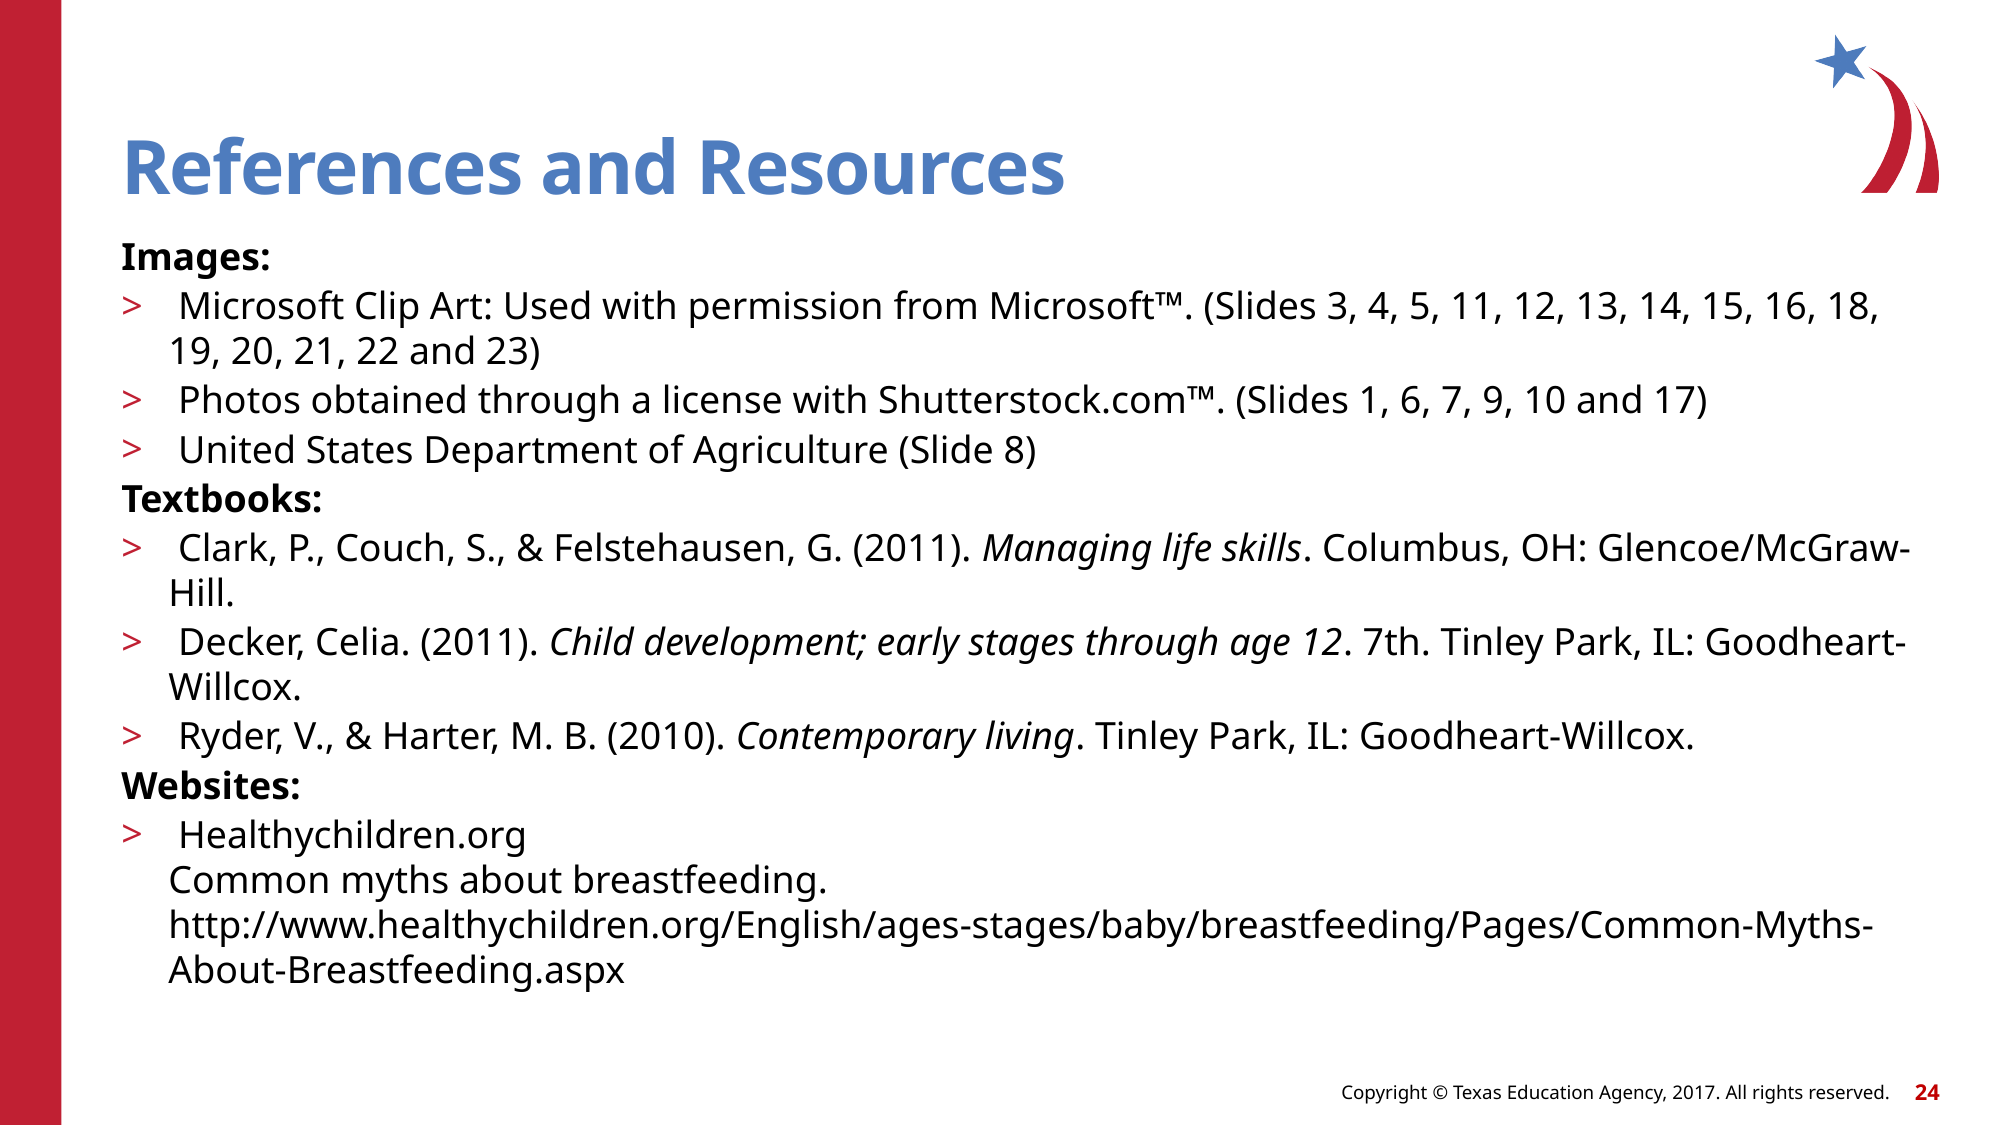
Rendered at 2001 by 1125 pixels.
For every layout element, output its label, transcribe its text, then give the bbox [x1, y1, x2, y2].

picture [1814, 34, 1939, 193]
list Images: Microsoft Clip Art: Used with permission from Microsoft™. (Slides 3, 4, 5, 11, 12, 13, 14, 15, 16, 18, 19, 20, 21, 22 and 23) Photos obtained through a license with Shutterstock.com™. (Slides 1, 6, 7, 9, 10 and 17) United States Department of Agriculture (Slide 8) Textbooks: Clark, P., Couch, S., & Felstehausen, G. (2011). Managing life skills. Columbus, OH: Glencoe/McGraw-Hill. Decker, Celia. (2011). Child development; early stages through age 12. 7th. Tinley Park, IL: Goodheart-Willcox. Ryder, V., & Harter, M. B. (2010). Contemporary living. Tinley Park, IL: Goodheart-Willcox. Websites: Healthychildren.org Common myths about breastfeeding. http://www.healthychildren.org/English/ages-stages/baby/breastfeeding/Pages/Common-Myths-About-Breastfeeding.aspx [121, 233, 1936, 1010]
title References and Resources [121, 66, 1772, 211]
